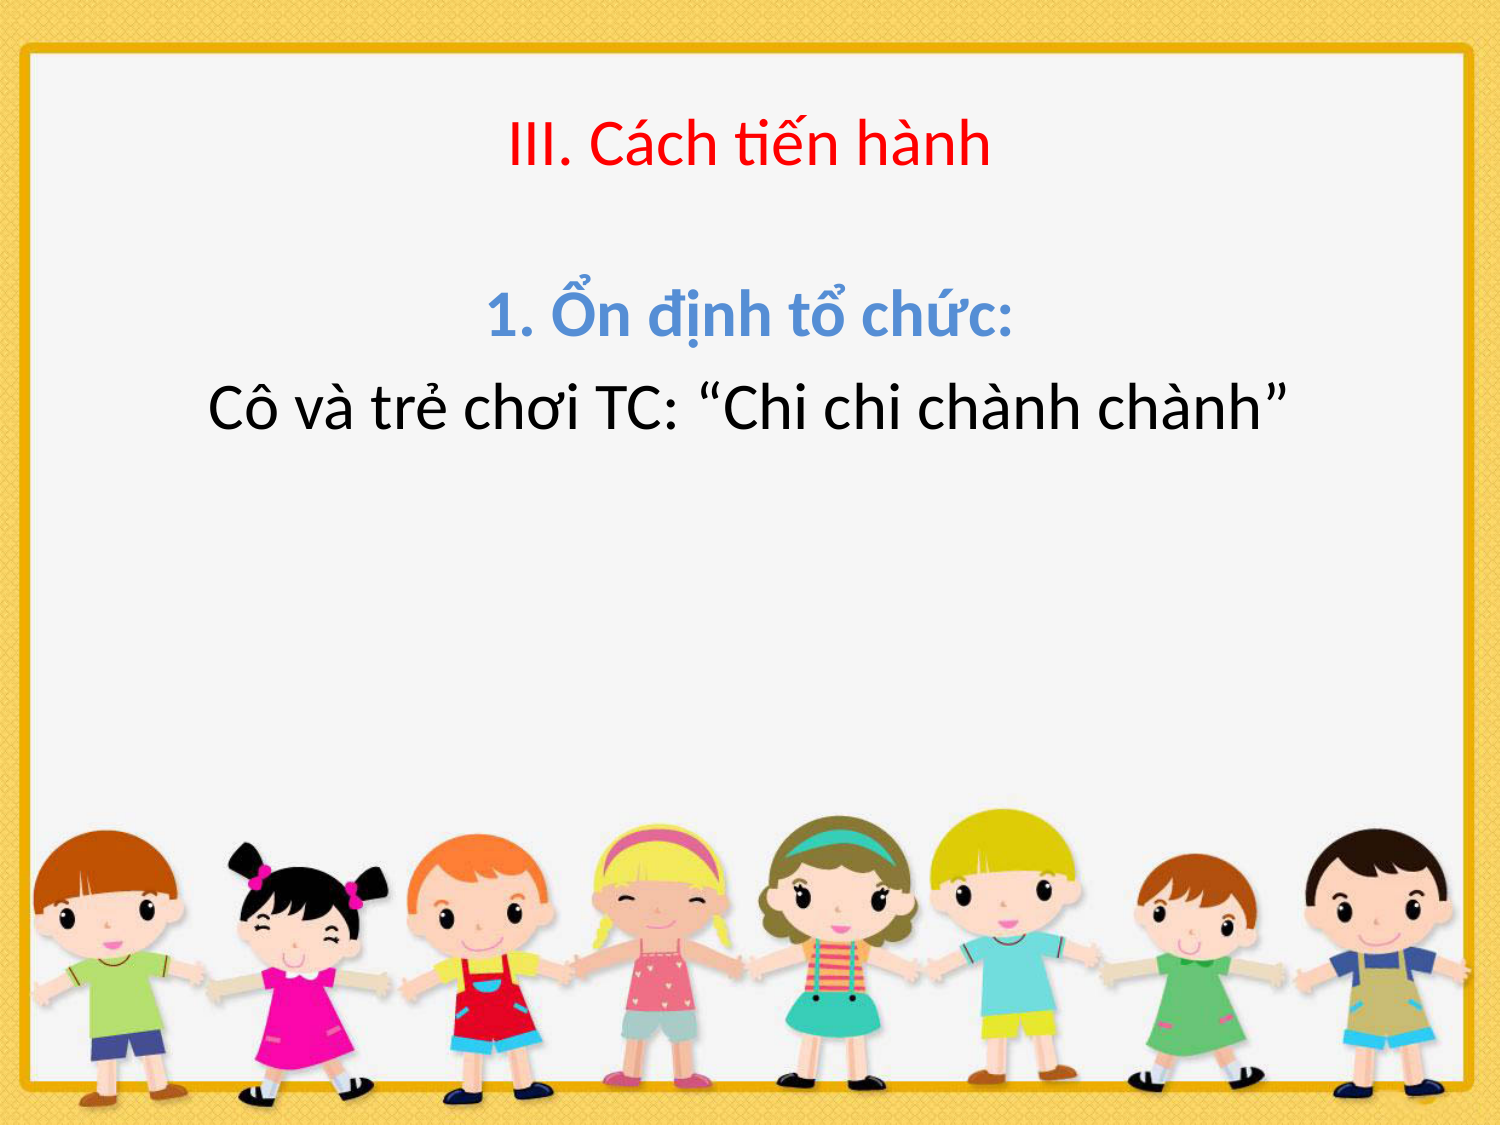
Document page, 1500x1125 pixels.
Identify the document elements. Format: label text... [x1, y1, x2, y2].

list 1. Ổn định tổ chức: Cô và trẻ chơi TC: “Chi chi chành chành” [75, 262, 1425, 1005]
picture [0, 0, 1500, 1125]
title III. Cách tiến hành [75, 45, 1425, 233]
